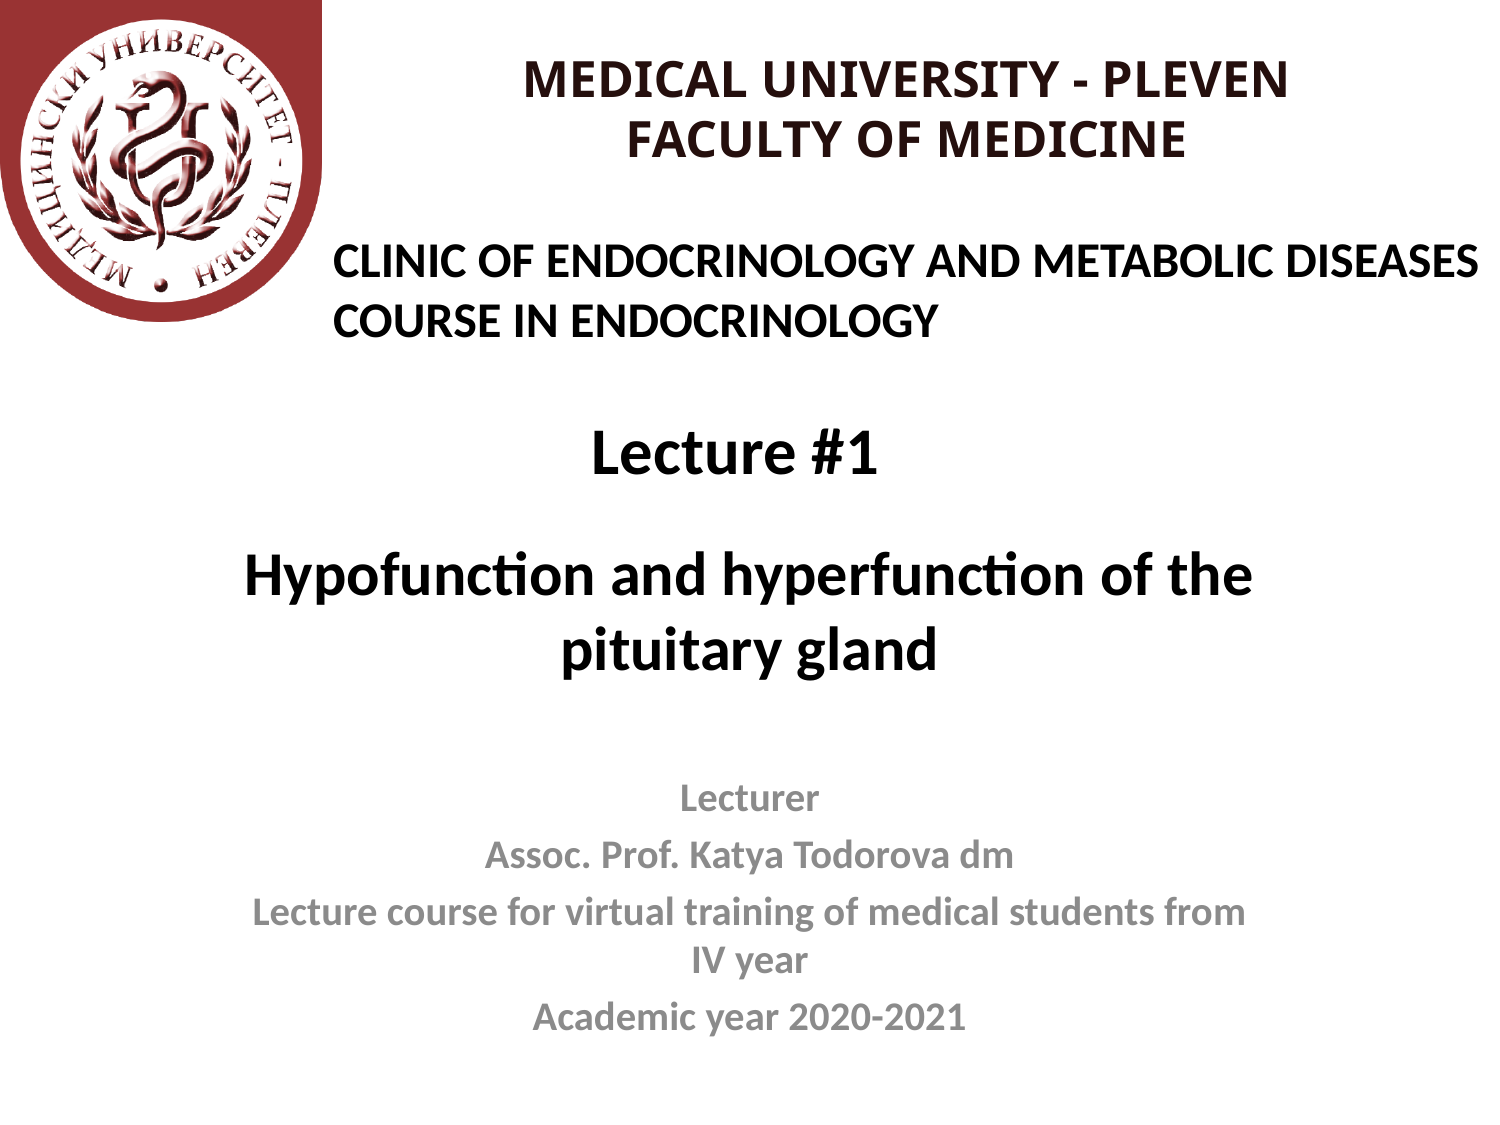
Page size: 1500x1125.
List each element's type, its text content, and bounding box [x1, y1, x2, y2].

picture [0, 0, 322, 322]
subtitle Lecturer Assoc. Prof. Katya Todorova dm Lecture course for virtual training of medical students from IV year Academic year 2020-2021 [225, 763, 1275, 1051]
text_box MEDICAL UNIVERSITY - PLEVEN FACULTY OF MEDICINE CLINIC OF ENDOCRINOLOGY AND METABOLIC DISEASES COURSE IN ENDOCRINOLOGY Lecture #1 [318, 0, 1495, 495]
title Hypofunction and hyperfunction of the pituitary gland [112, 524, 1388, 766]
